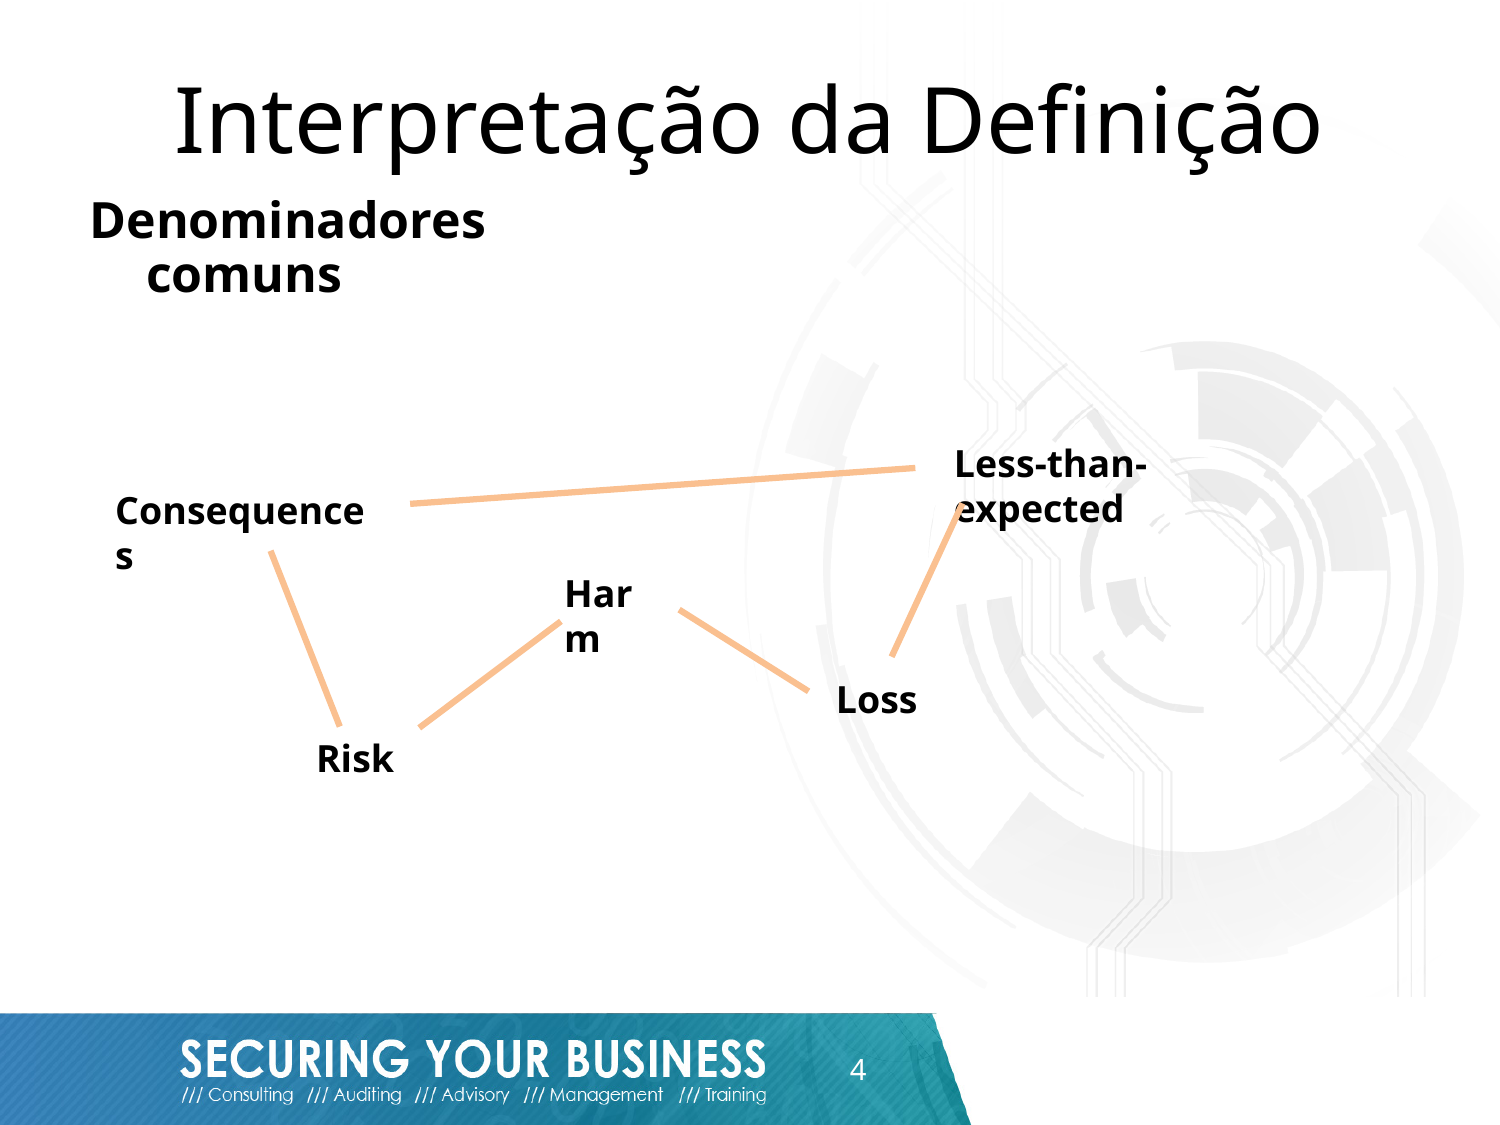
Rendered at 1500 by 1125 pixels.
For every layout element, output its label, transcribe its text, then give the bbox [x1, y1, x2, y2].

text_box Harm [549, 562, 680, 668]
text_box Less-than-expected [938, 432, 1325, 538]
title Interpretação da Definição [75, 54, 1425, 208]
picture [0, 997, 1500, 1125]
text_box Risk [301, 727, 411, 788]
list Denominadores comuns [75, 187, 680, 259]
text_box Consequences [100, 479, 387, 585]
text_box A Abordagem monocromática [0, 0, 1500, 997]
text_box Loss [820, 668, 938, 729]
